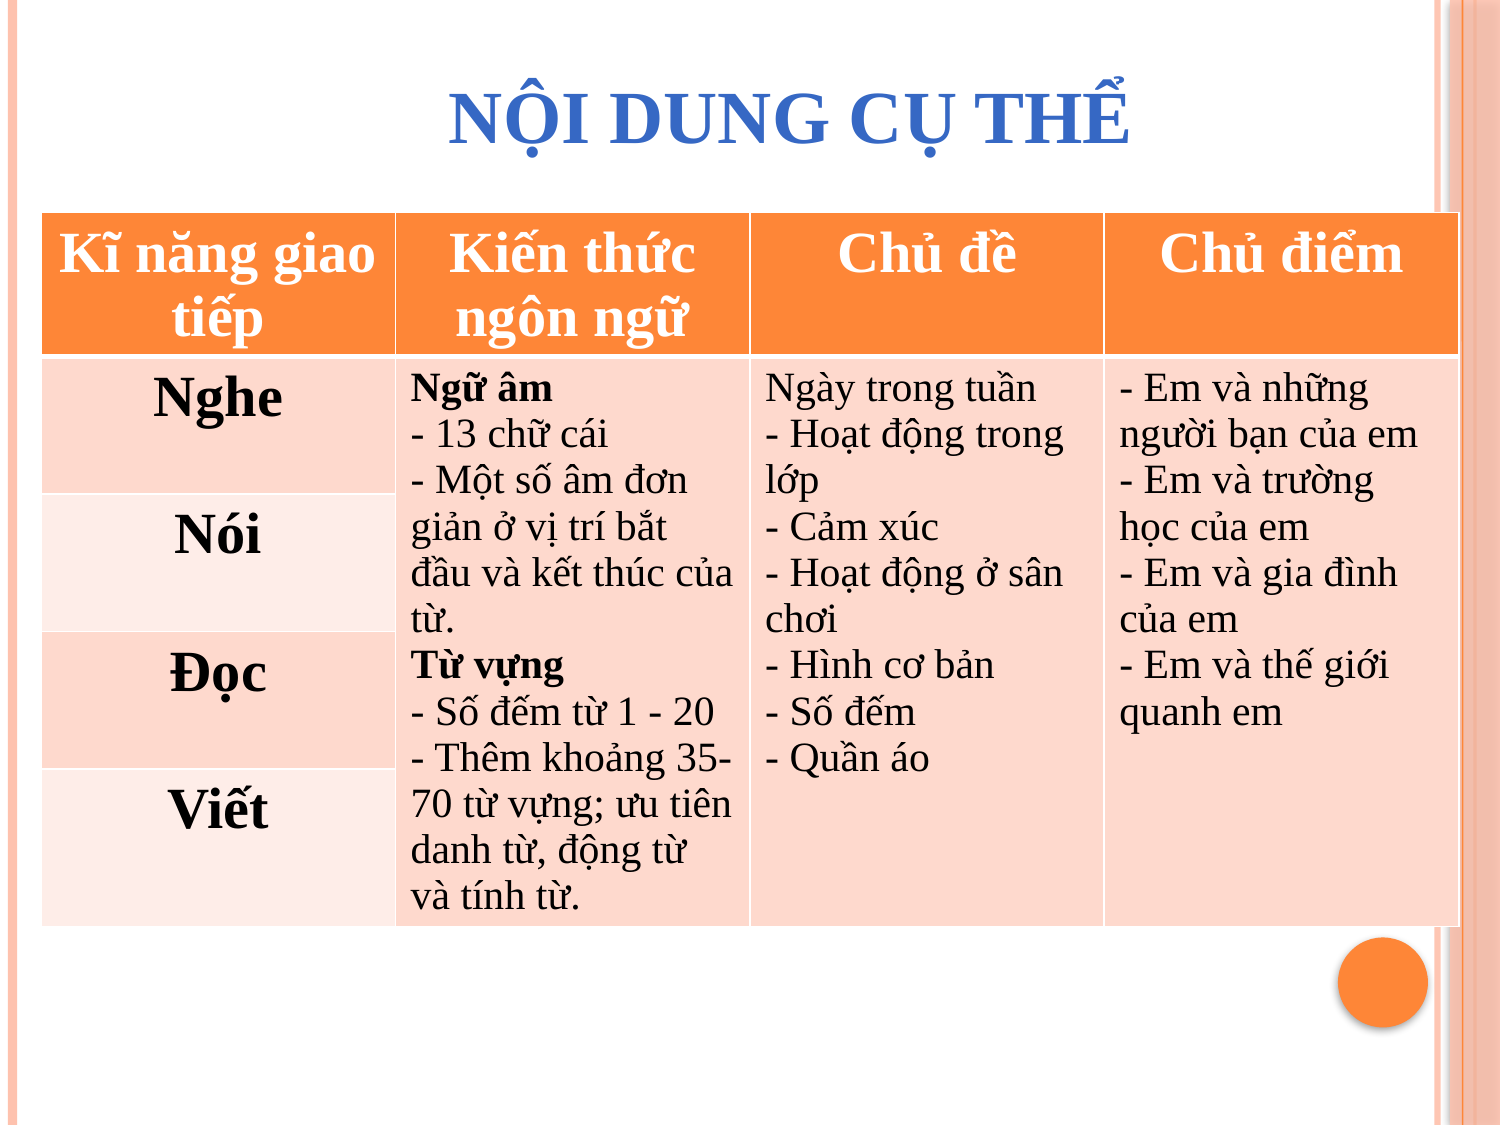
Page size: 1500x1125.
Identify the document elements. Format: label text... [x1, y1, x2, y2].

table_cell Đọc [42, 632, 395, 768]
table_header Chủ điểm [1105, 213, 1458, 354]
table_header Chủ đề [751, 213, 1103, 354]
table_cell Ngữ âm - 13 chữ cái - Một số âm đơn giản ở vị trí bắt đầu và kết thúc của từ. Từ vựng - Số đếm từ 1 - 20 - Thêm khoảng 35-70 từ vựng; ưu tiên danh từ, động từ và tính từ. [396, 359, 749, 926]
table_header Kĩ năng giao tiếp [42, 213, 395, 354]
table_cell Nghe [42, 359, 395, 493]
table_header Kiến thức ngôn ngữ [396, 213, 749, 354]
table_cell Viết [42, 770, 395, 926]
table_cell Nói [42, 495, 395, 631]
table_cell - Em và những người bạn của em - Em và trường học của em - Em và gia đình của em - Em và thế giới quanh em [1105, 359, 1458, 926]
table_cell Ngày trong tuần - Hoạt động trong lớp - Cảm xúc - Hoạt động ở sân chơi - Hình cơ bản - Số đếm - Quần áo [751, 359, 1103, 926]
title NỘI DUNG CỤ THỂ [82, 37, 1500, 166]
